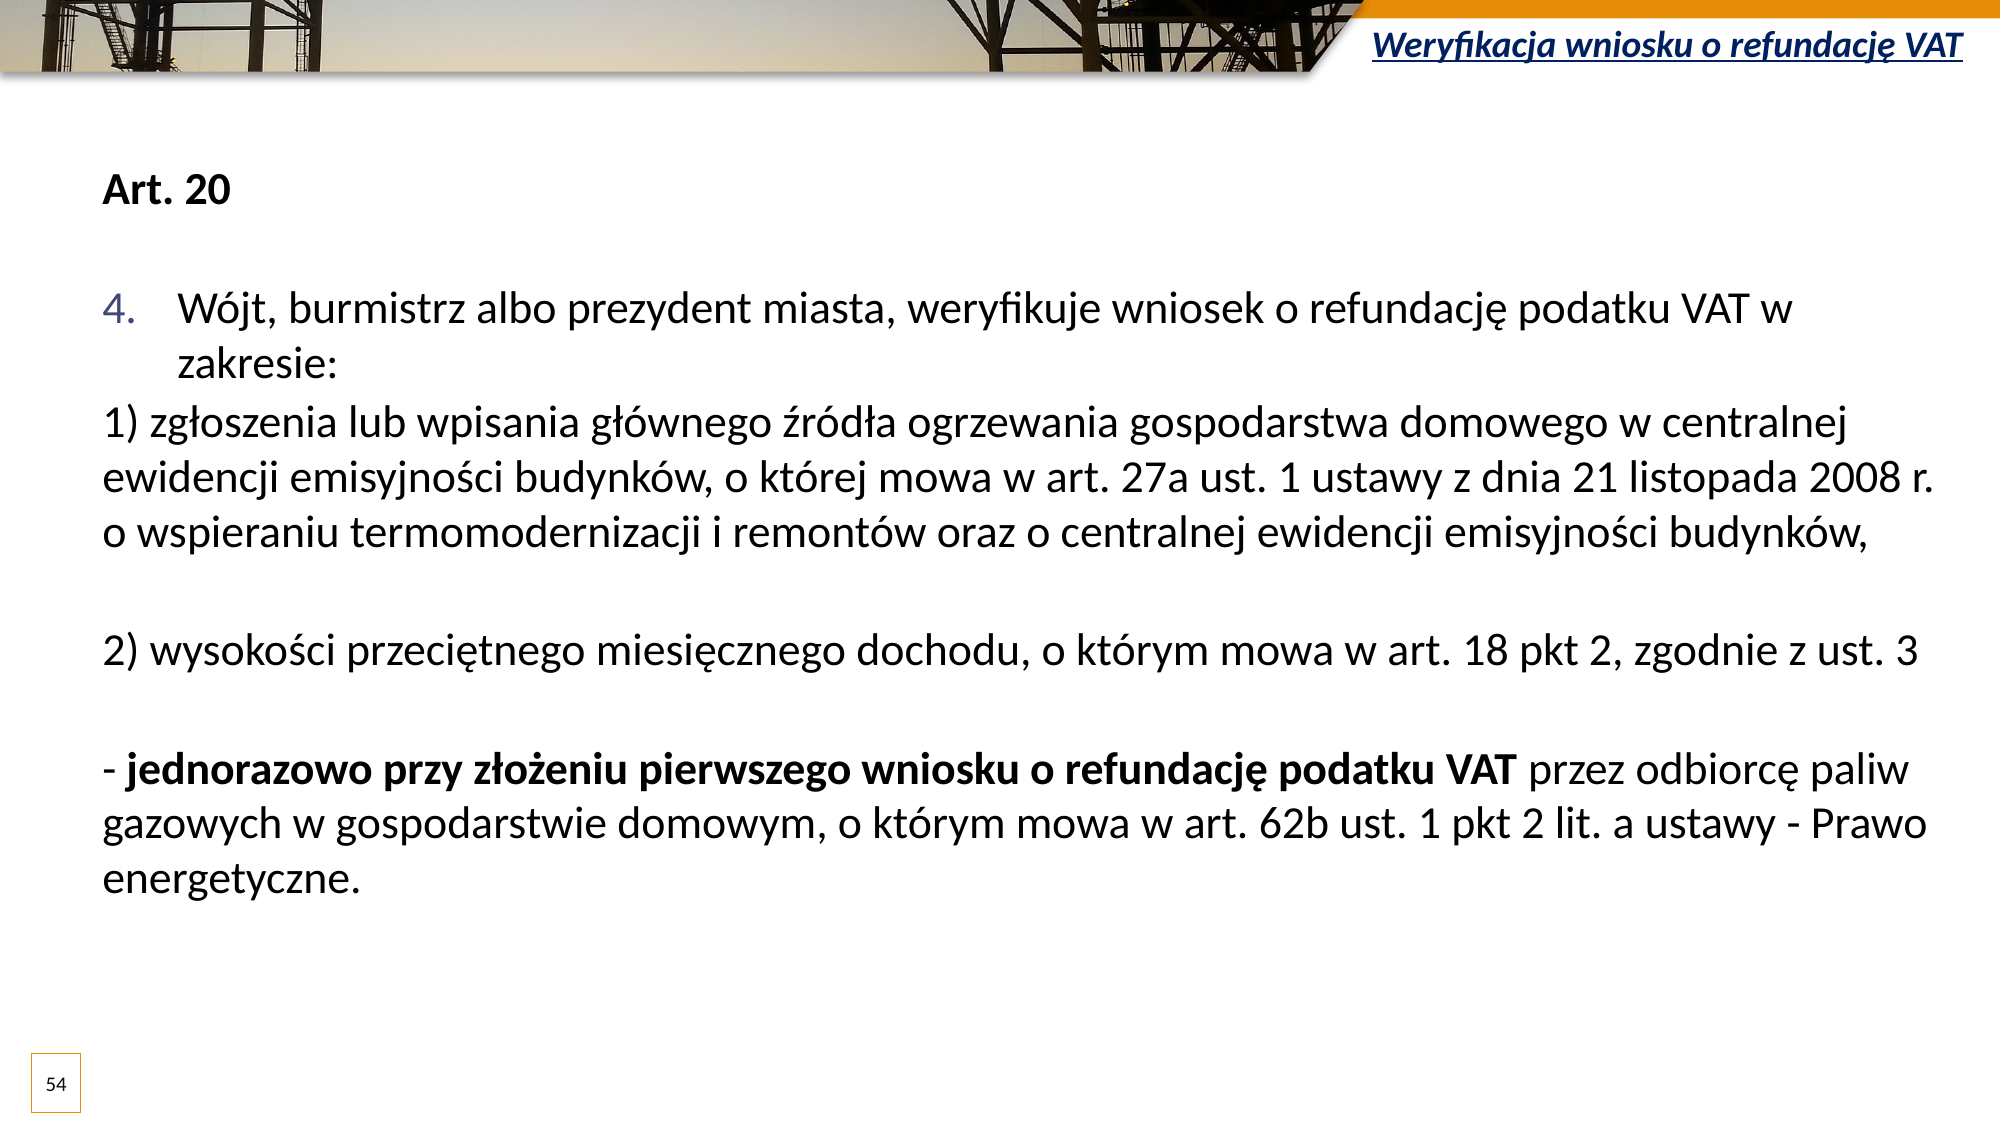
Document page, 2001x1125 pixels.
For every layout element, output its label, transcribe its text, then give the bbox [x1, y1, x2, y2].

list Art. 20 Wójt, burmistrz albo prezydent miasta, weryfikuje wniosek o refundację podatku VAT w zakresie: 1) zgłoszenia lub wpisania głównego źródła ogrzewania gospodarstwa domowego w centralnej ewidencji emisyjności budynków, o której mowa w art. 27a ust. 1 ustawy z dnia 21 listopada 2008 r. o wspieraniu termomodernizacji i remontów oraz o centralnej ewidencji emisyjności budynków, 2) wysokości przeciętnego miesięcznego dochodu, o którym mowa w art. 18 pkt 2, zgodnie z ust. 3 - jednorazowo przy złożeniu pierwszego wniosku o refundację podatku VAT przez odbiorcę paliw gazowych w gospodarstwie domowym, o którym mowa w art. 62b ust. 1 pkt 2 lit. a ustawy - Prawo energetyczne. [79, 92, 1970, 1094]
slide_number 54 [31, 1053, 81, 1113]
picture [0, 0, 1367, 72]
title Weryfikacja wniosku o refundację VAT [1342, 11, 1993, 87]
